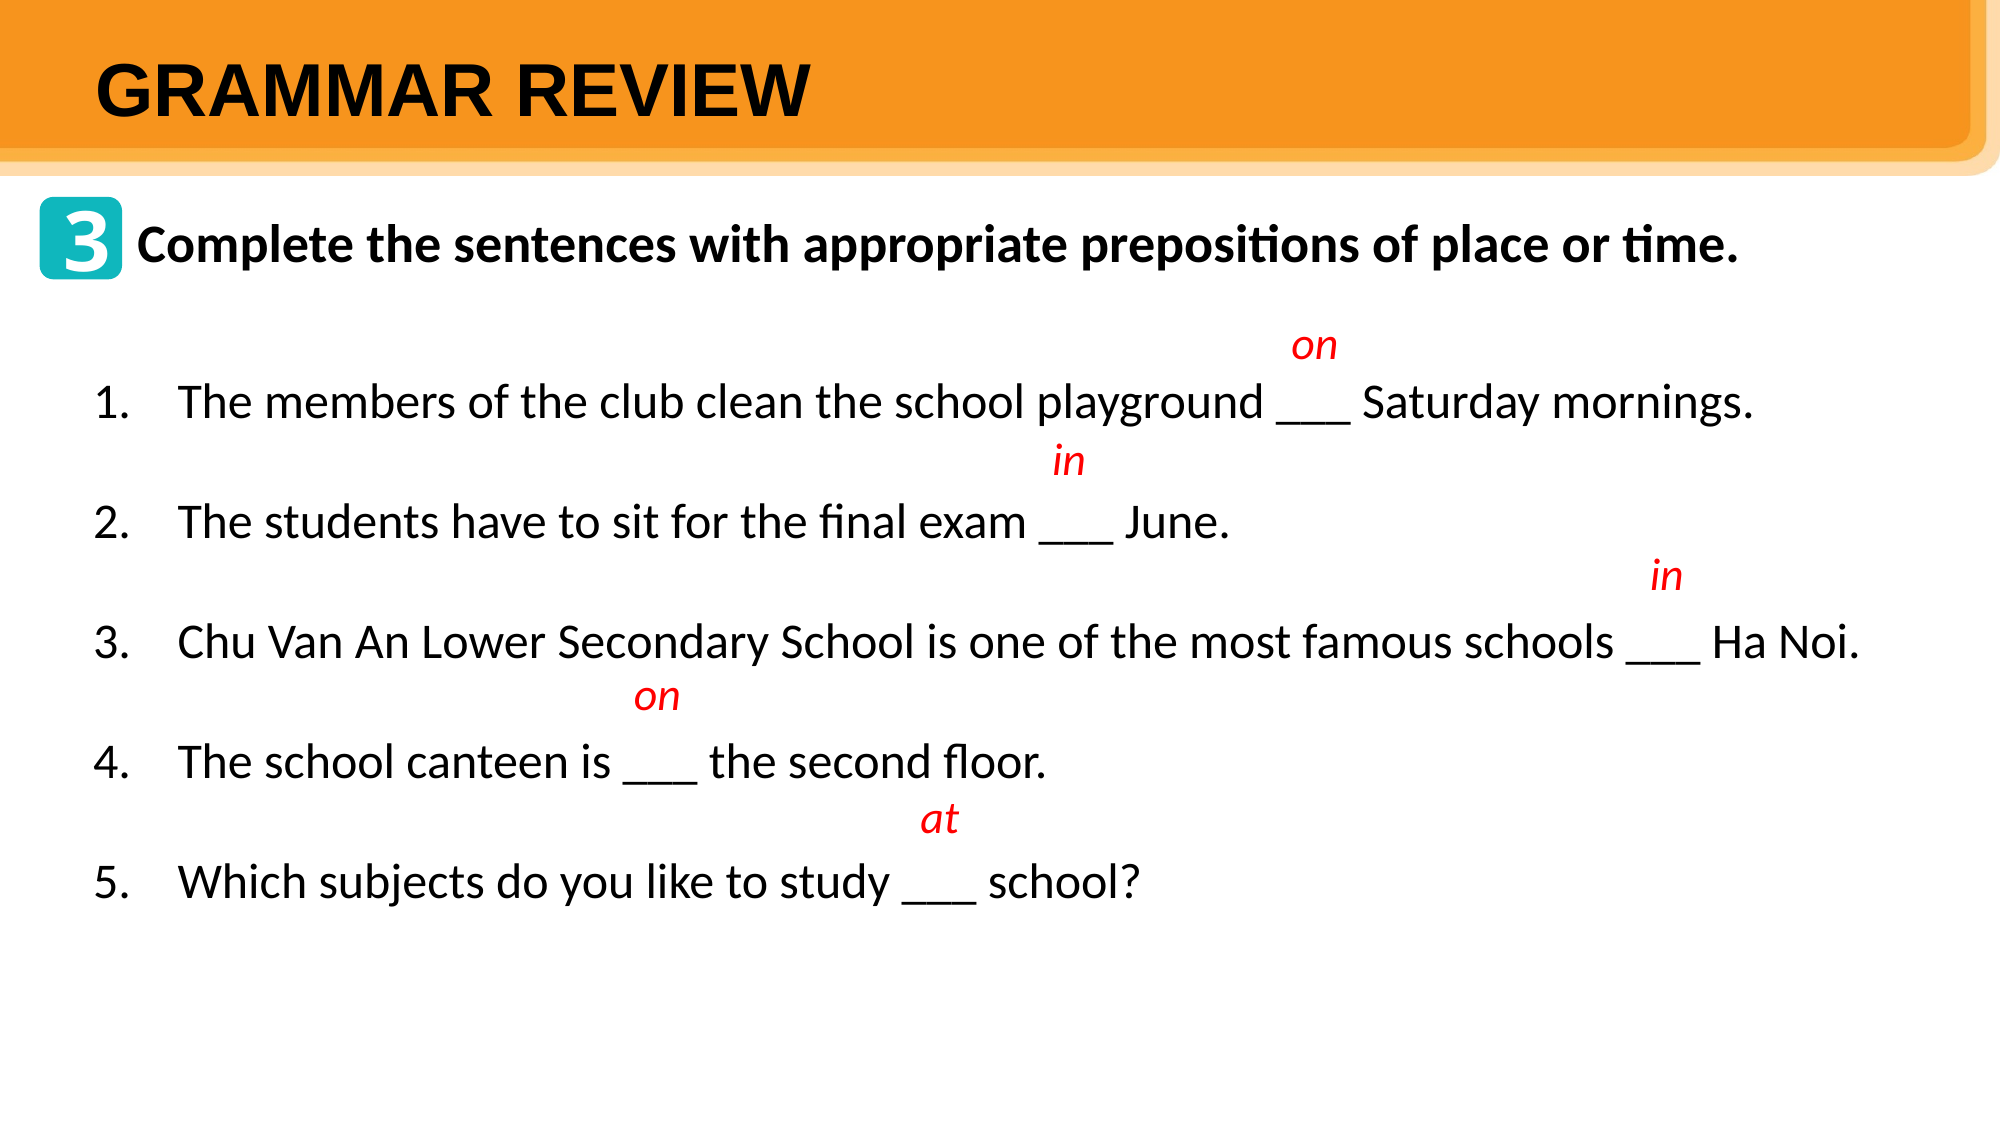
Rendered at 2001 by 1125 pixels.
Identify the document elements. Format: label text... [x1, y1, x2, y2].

text_box The members of the club clean the school playground ___ Saturday mornings. The students have to sit for the final exam ___ June. Chu Van An Lower Secondary School is one of the most famous schools ___ Ha Noi. The school canteen is ___ the second floor. Which subjects do you like to study ___ school? [78, 301, 1969, 917]
picture [0, 0, 2000, 177]
text_box 3 [48, 188, 114, 296]
text_box on [618, 657, 719, 728]
text_box [114, 198, 123, 278]
text_box at [905, 780, 989, 851]
text_box [39, 198, 48, 279]
text_box in [1634, 536, 1712, 607]
text_box on [1276, 305, 1369, 376]
text_box Complete the sentences with appropriate prepositions of place or time. [122, 200, 1973, 281]
text_box in [1037, 422, 1114, 493]
